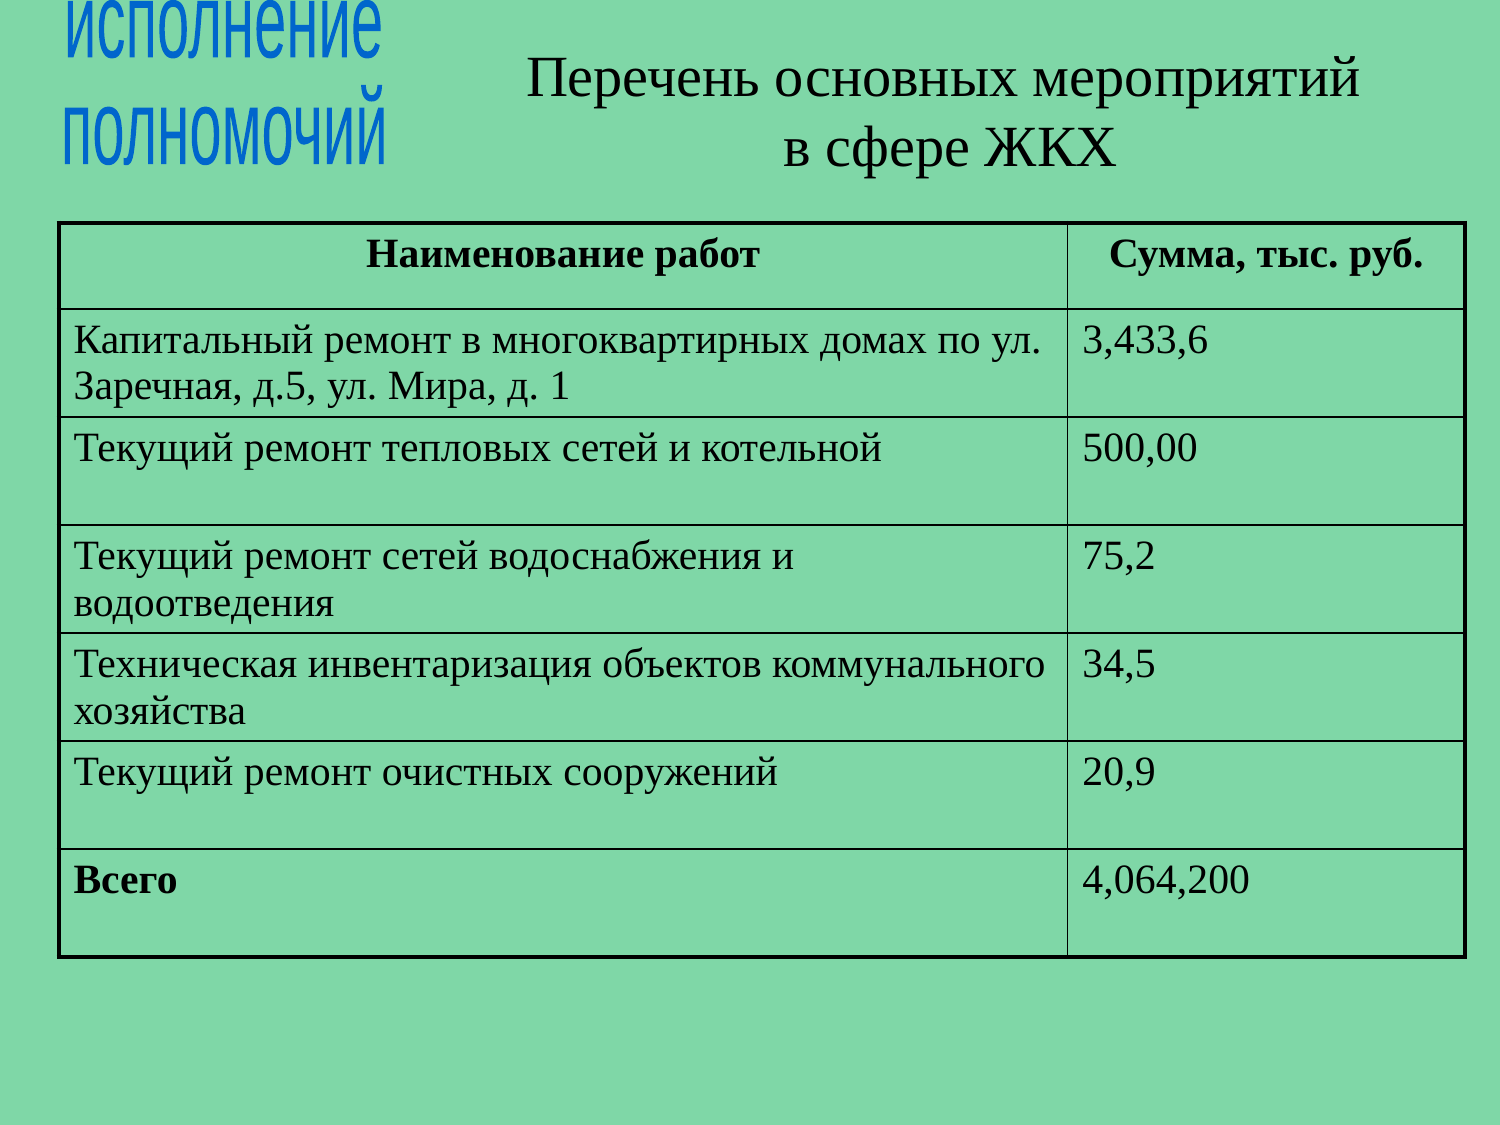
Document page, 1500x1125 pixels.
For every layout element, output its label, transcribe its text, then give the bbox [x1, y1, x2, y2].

table_cell 20,9 [1068, 742, 1463, 848]
table_cell Всего [61, 850, 1067, 955]
table_cell Текущий ремонт очистных сооружений [61, 742, 1067, 848]
title Перечень основных мероприятий в сфере ЖКХ [442, 30, 1459, 185]
table_cell Текущий ремонт тепловых сетей и котельной [61, 418, 1067, 524]
table_cell Текущий ремонт сетей водоснабжения и водоотведения [61, 526, 1067, 632]
table_cell 3,433,6 [1068, 310, 1463, 416]
table_cell Техническая инвентаризация объектов коммунального хозяйства [61, 634, 1067, 740]
table_header Сумма, тыс. руб. [1068, 225, 1463, 308]
table_cell 34,5 [1068, 634, 1463, 740]
table_cell 75,2 [1068, 526, 1463, 632]
table_cell Капитальный ремонт в многоквартирных домах по ул. Заречная, д.5, ул. Мира, д. 1 [61, 310, 1067, 416]
table_header Наименование работ [61, 225, 1067, 308]
table_cell 500,00 [1068, 418, 1463, 524]
table_cell 4,064,200 [1068, 850, 1463, 955]
